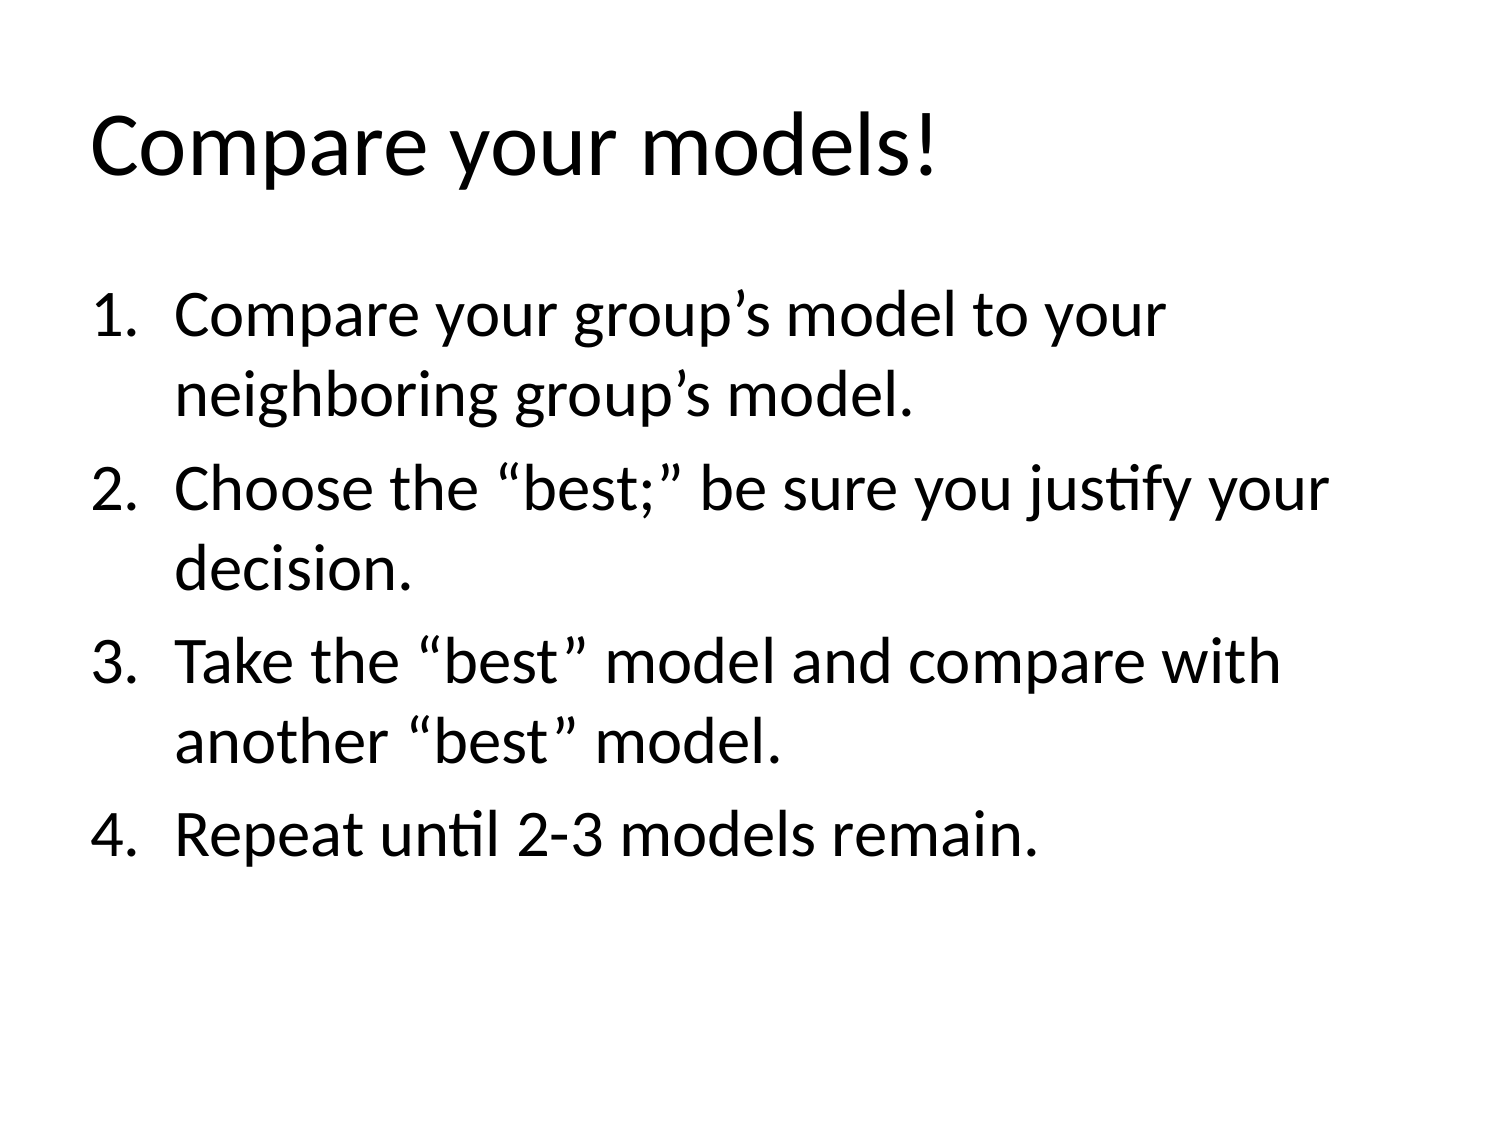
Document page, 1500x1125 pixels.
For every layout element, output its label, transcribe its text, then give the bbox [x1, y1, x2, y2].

list Compare your group’s model to your neighboring group’s model. Choose the “best;” be sure you justify your decision. Take the “best” model and compare with another “best” model. Repeat until 2-3 models remain. [74, 262, 1426, 1006]
title Compare your models! [74, 44, 1426, 233]
